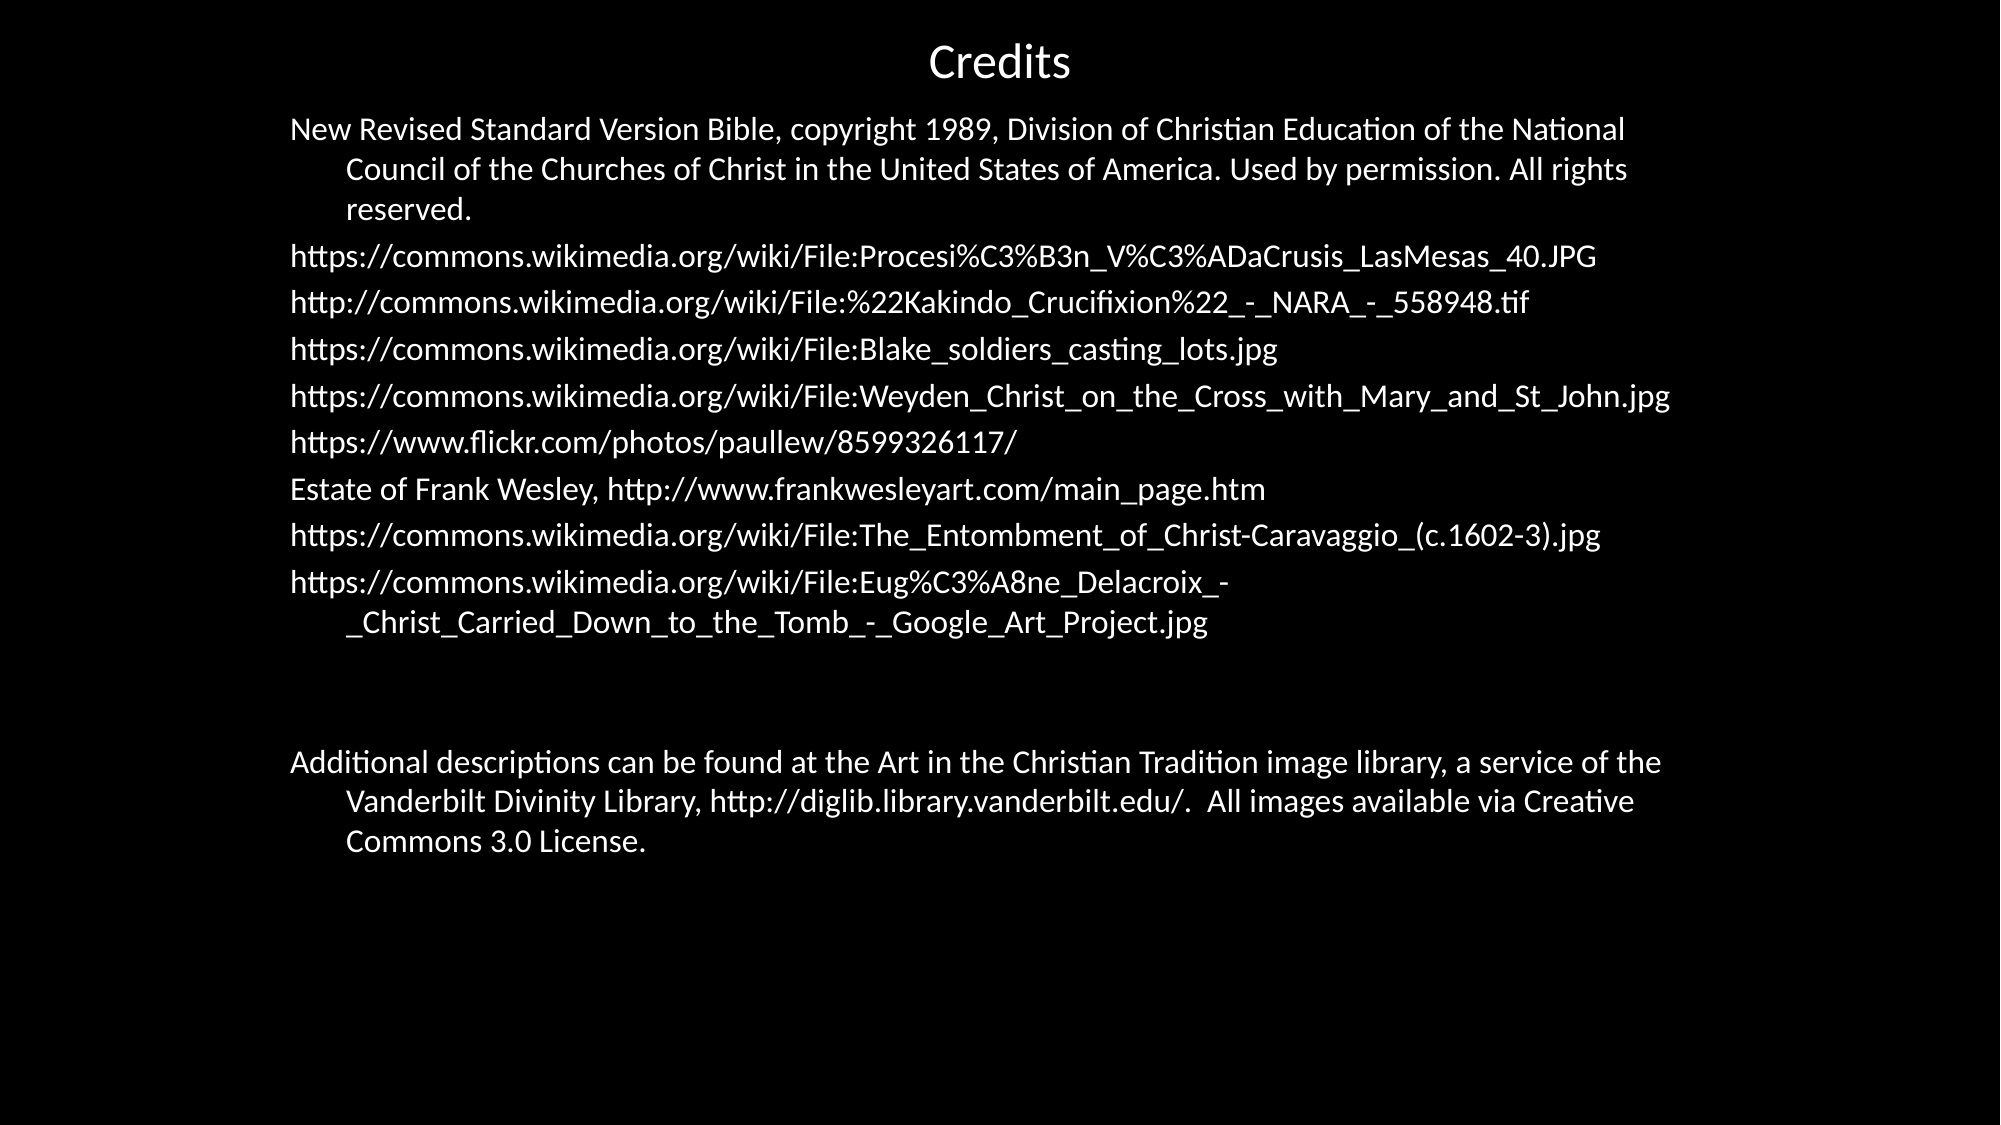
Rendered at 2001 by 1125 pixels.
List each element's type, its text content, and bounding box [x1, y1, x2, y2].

list New Revised Standard Version Bible, copyright 1989, Division of Christian Education of the National Council of the Churches of Christ in the United States of America. Used by permission. All rights reserved. https://commons.wikimedia.org/wiki/File:Procesi%C3%B3n_V%C3%ADaCrusis_LasMesas_40.JPG http://commons.wikimedia.org/wiki/File:%22Kakindo_Crucifixion%22_-_NARA_-_558948.tif https://commons.wikimedia.org/wiki/File:Blake_soldiers_casting_lots.jpg https://commons.wikimedia.org/wiki/File:Weyden_Christ_on_the_Cross_with_Mary_and_St_John.jpg https://www.flickr.com/photos/paullew/8599326117/ Estate of Frank Wesley, http://www.frankwesleyart.com/main_page.htm https://commons.wikimedia.org/wiki/File:The_Entombment_of_Christ-Caravaggio_(c.1602-3).jpg https://commons.wikimedia.org/wiki/File:Eug%C3%A8ne_Delacroix_-_Christ_Carried_Down_to_the_Tomb_-_Google_Art_Project.jpg Additional descriptions can be found at the Art in the Christian Tradition image library, a service of the Vanderbilt Divinity Library, http://diglib.library.vanderbilt.edu/. All images available via Creative Commons 3.0 License. [275, 99, 1750, 1125]
title Credits [324, 17, 1675, 99]
